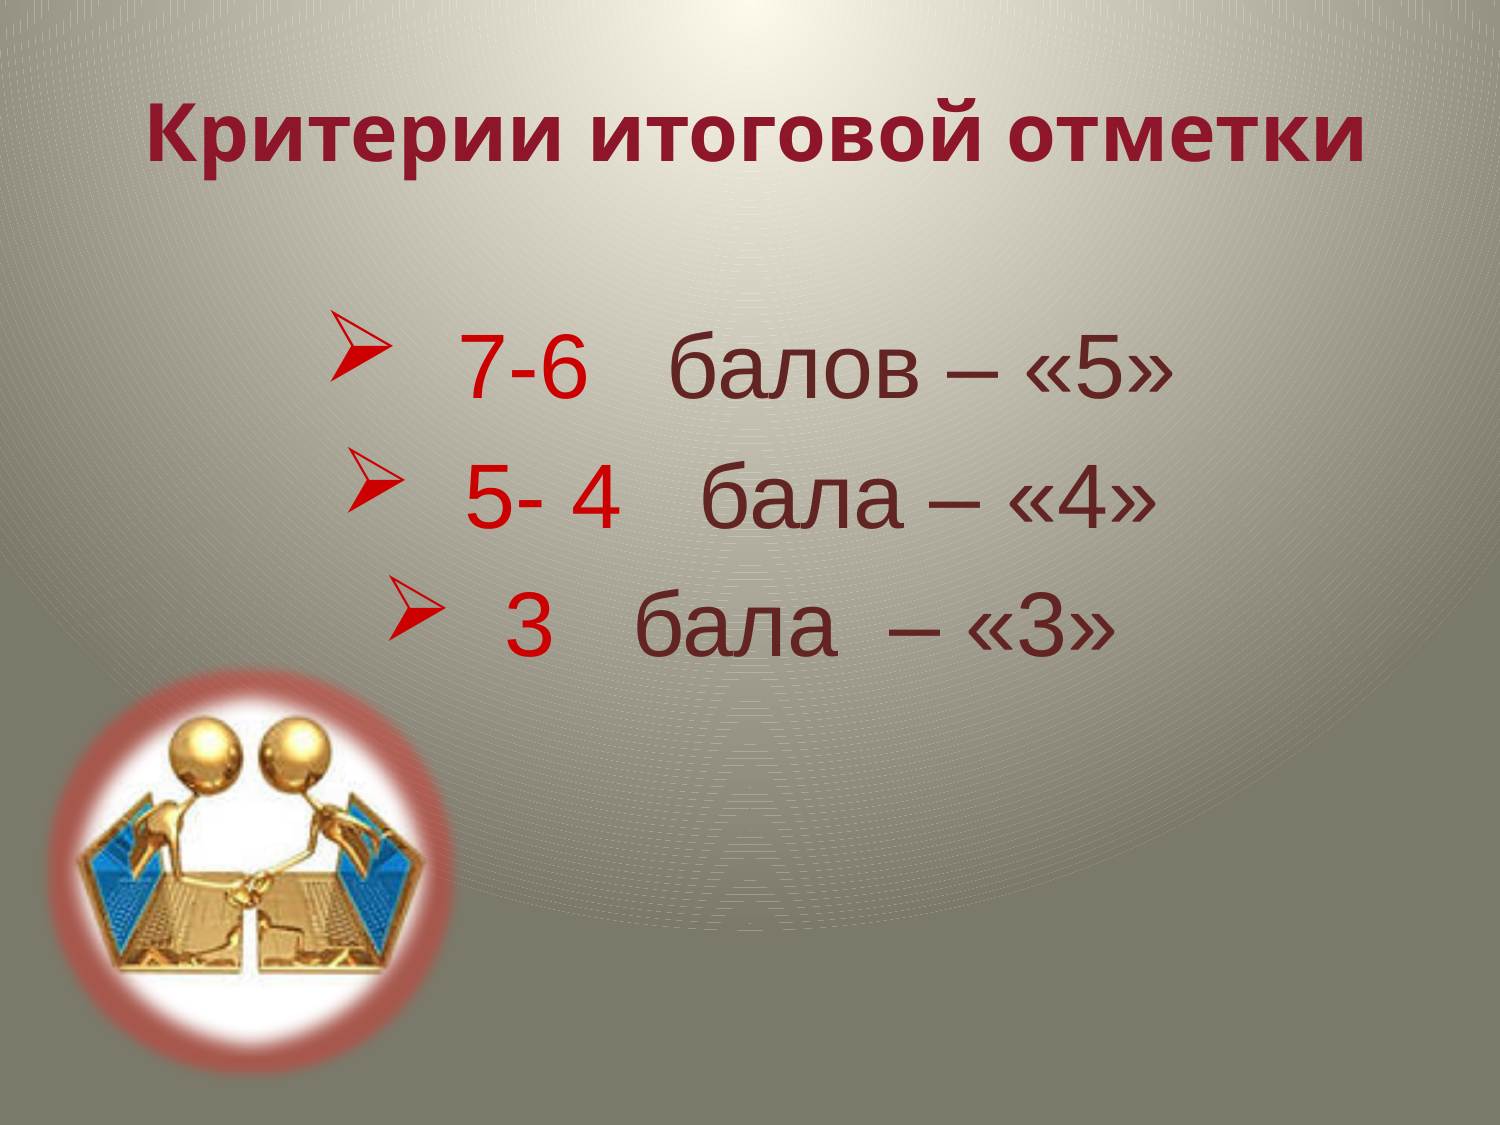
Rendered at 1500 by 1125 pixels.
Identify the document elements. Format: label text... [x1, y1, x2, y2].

picture [58, 679, 443, 1064]
title Критерии итоговой отметки [81, 34, 1433, 223]
text_box О [448, 814, 453, 835]
text_box О [213, 667, 316, 677]
text_box М [213, 670, 300, 676]
list 7-6 балов – «5» 5- 4 бала – «4» 3 бала – «3» [213, 290, 1287, 835]
